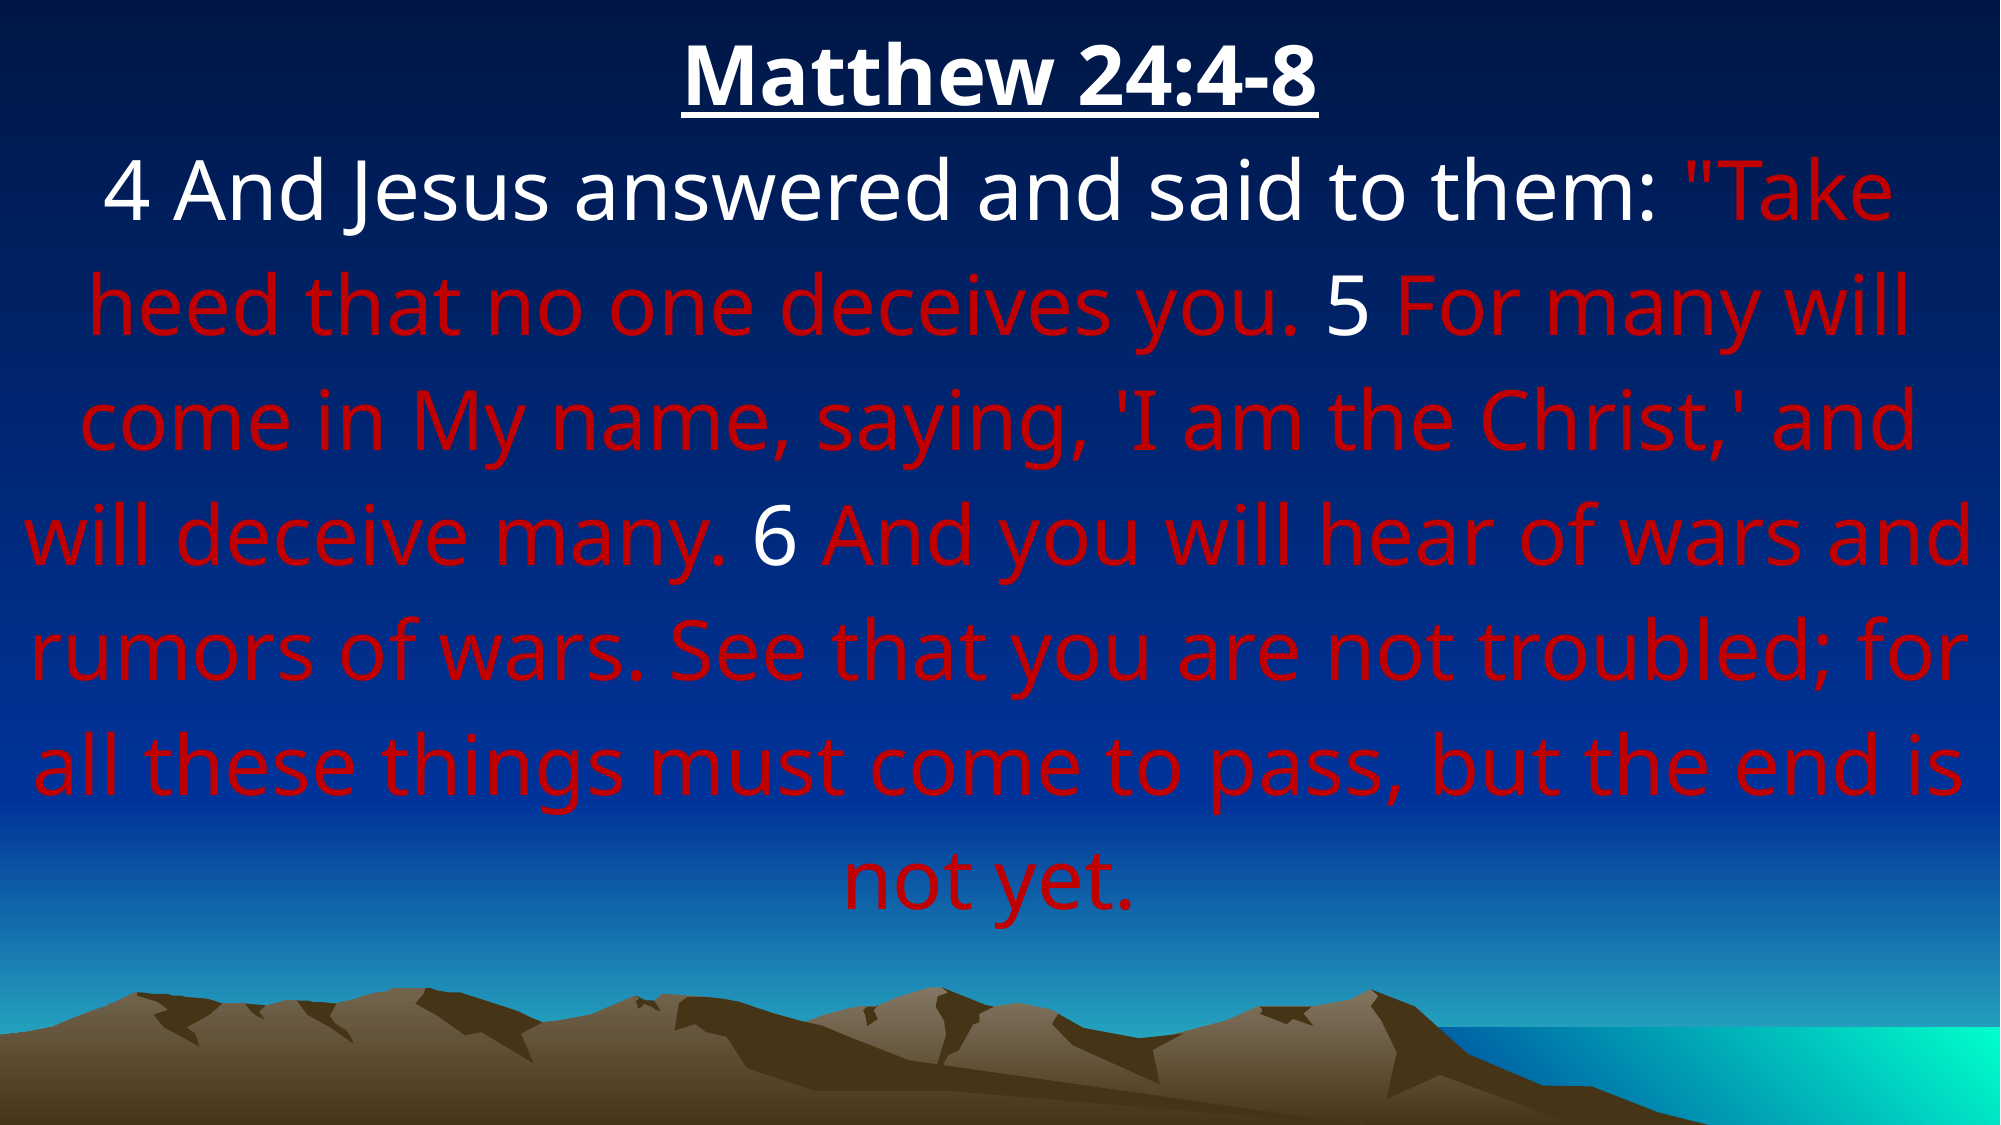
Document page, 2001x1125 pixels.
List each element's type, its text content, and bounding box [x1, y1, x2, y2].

text_box Matthew 24:4-8 4 And Jesus answered and said to them: "Take heed that no one deceives you. 5 For many will come in My name, saying, 'I am the Christ,' and will deceive many. 6 And you will hear of wars and rumors of wars. See that you are not troubled; for all these things must come to pass, but the end is not yet. [0, 0, 2000, 988]
